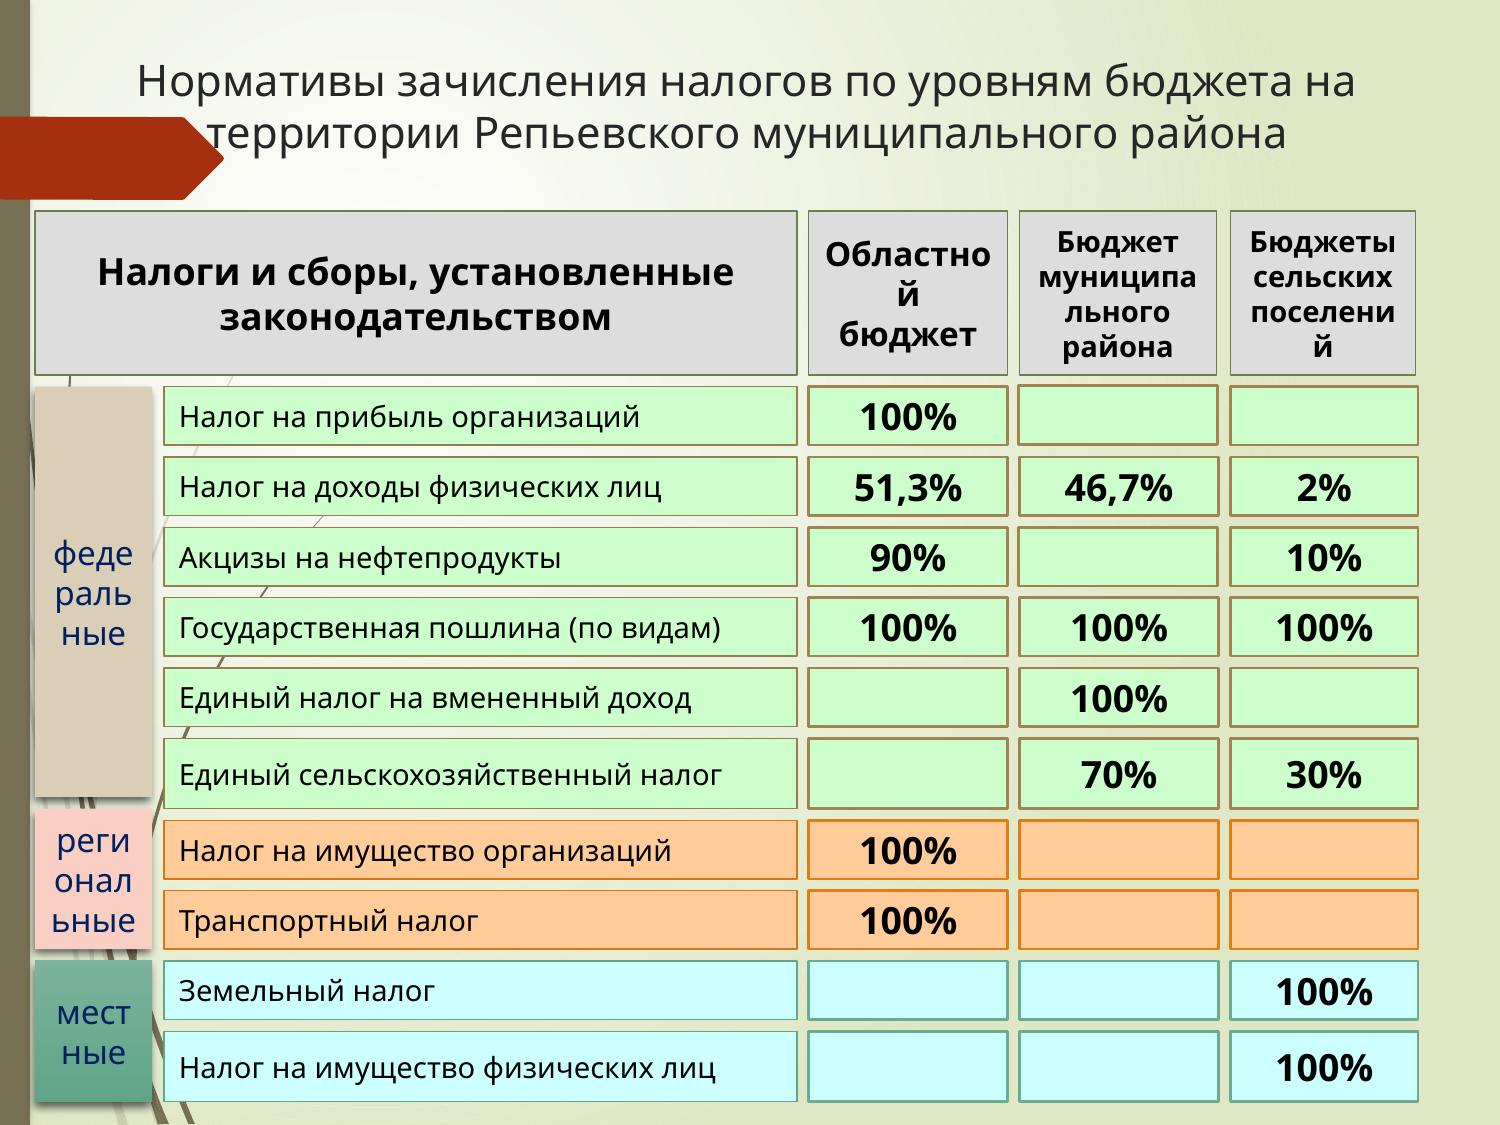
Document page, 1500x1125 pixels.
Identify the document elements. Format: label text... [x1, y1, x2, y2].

text_box 100% [1018, 667, 1220, 728]
text_box [807, 737, 1009, 810]
text_box Акцизы на нефтепродукты [163, 527, 798, 587]
text_box [1018, 960, 1220, 1021]
text_box 100% [807, 596, 1009, 657]
text_box Областной бюджет [808, 210, 1008, 376]
text_box [807, 667, 1009, 728]
text_box [807, 1030, 1009, 1103]
text_box [1017, 384, 1219, 446]
text_box [1018, 1030, 1220, 1103]
text_box Налог на прибыль организаций [163, 386, 798, 446]
text_box [1017, 526, 1219, 587]
text_box 2% [1229, 456, 1419, 517]
text_box 10% [1229, 526, 1419, 587]
text_box [1229, 889, 1419, 950]
text_box 100% [1229, 596, 1419, 657]
text_box Налог на имущество организаций [163, 820, 798, 880]
text_box 46,7% [1018, 456, 1220, 517]
text_box [1229, 385, 1419, 446]
text_box региональные [35, 808, 153, 950]
text_box Единый налог на вмененный доход [163, 667, 798, 727]
text_box Бюджет муниципального района [1019, 210, 1217, 376]
text_box 70% [1018, 737, 1220, 810]
text_box Земельный налог [163, 960, 798, 1020]
text_box 100% [807, 889, 1009, 950]
text_box 90% [807, 526, 1009, 587]
text_box федеральные [35, 386, 153, 797]
text_box [807, 960, 1009, 1021]
text_box [1018, 889, 1220, 950]
text_box Налог на доходы физических лиц [163, 456, 798, 516]
text_box Налог на имущество физических лиц [163, 1031, 798, 1102]
text_box 30% [1229, 737, 1419, 810]
text_box 100% [807, 385, 1009, 446]
text_box Налоги и сборы, установленные законодательством [34, 210, 798, 376]
text_box 51,3% [807, 456, 1009, 517]
title Нормативы зачисления налогов по уровням бюджета на территории Репьевского муниципального района [70, 45, 1425, 200]
text_box 100% [1229, 1030, 1419, 1103]
text_box Единый сельскохозяйственный налог [163, 738, 798, 809]
text_box [1018, 819, 1220, 880]
text_box Бюджеты сельских поселений [1230, 210, 1416, 376]
text_box [1229, 667, 1419, 728]
text_box [1229, 819, 1419, 880]
text_box Государственная пошлина (по видам) [163, 597, 798, 657]
text_box Транспортный налог [163, 890, 798, 950]
text_box 100% [1018, 596, 1220, 657]
text_box местные [35, 960, 153, 1102]
text_box 100% [1229, 960, 1419, 1021]
text_box 100% [807, 819, 1009, 880]
